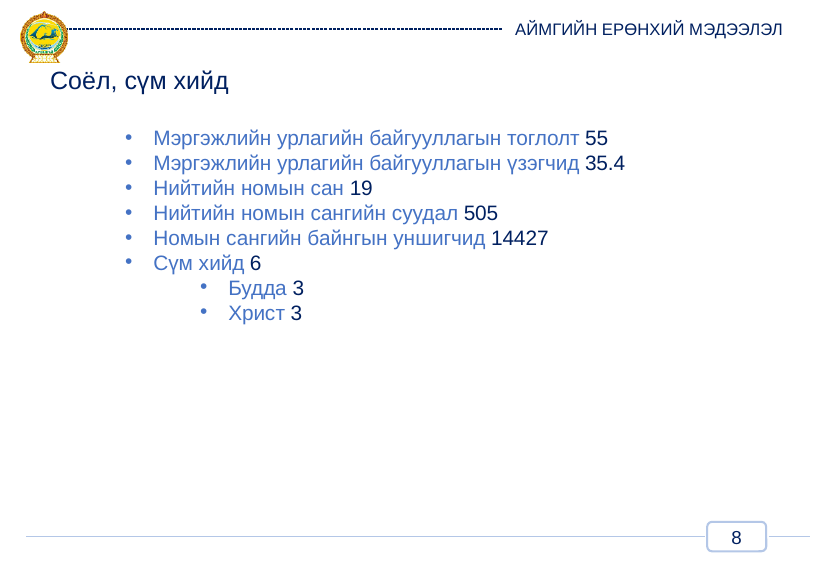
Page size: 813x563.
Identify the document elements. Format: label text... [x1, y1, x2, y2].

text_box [68, 11, 801, 47]
picture [20, 11, 68, 63]
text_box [26, 521, 810, 552]
text_box Соёл, сүм хийд Мэргэжлийн урлагийн байгууллагын тоглолт 55 Мэргэжлийн урлагийн байгууллагын үзэгчид 35.4 Нийтийн номын сан 19 Нийтийн номын сангийн суудал 505 Номын сангийн байнгын уншигчид 14427 Сүм хийд 6 Будда 3 Христ 3 [35, 57, 801, 332]
